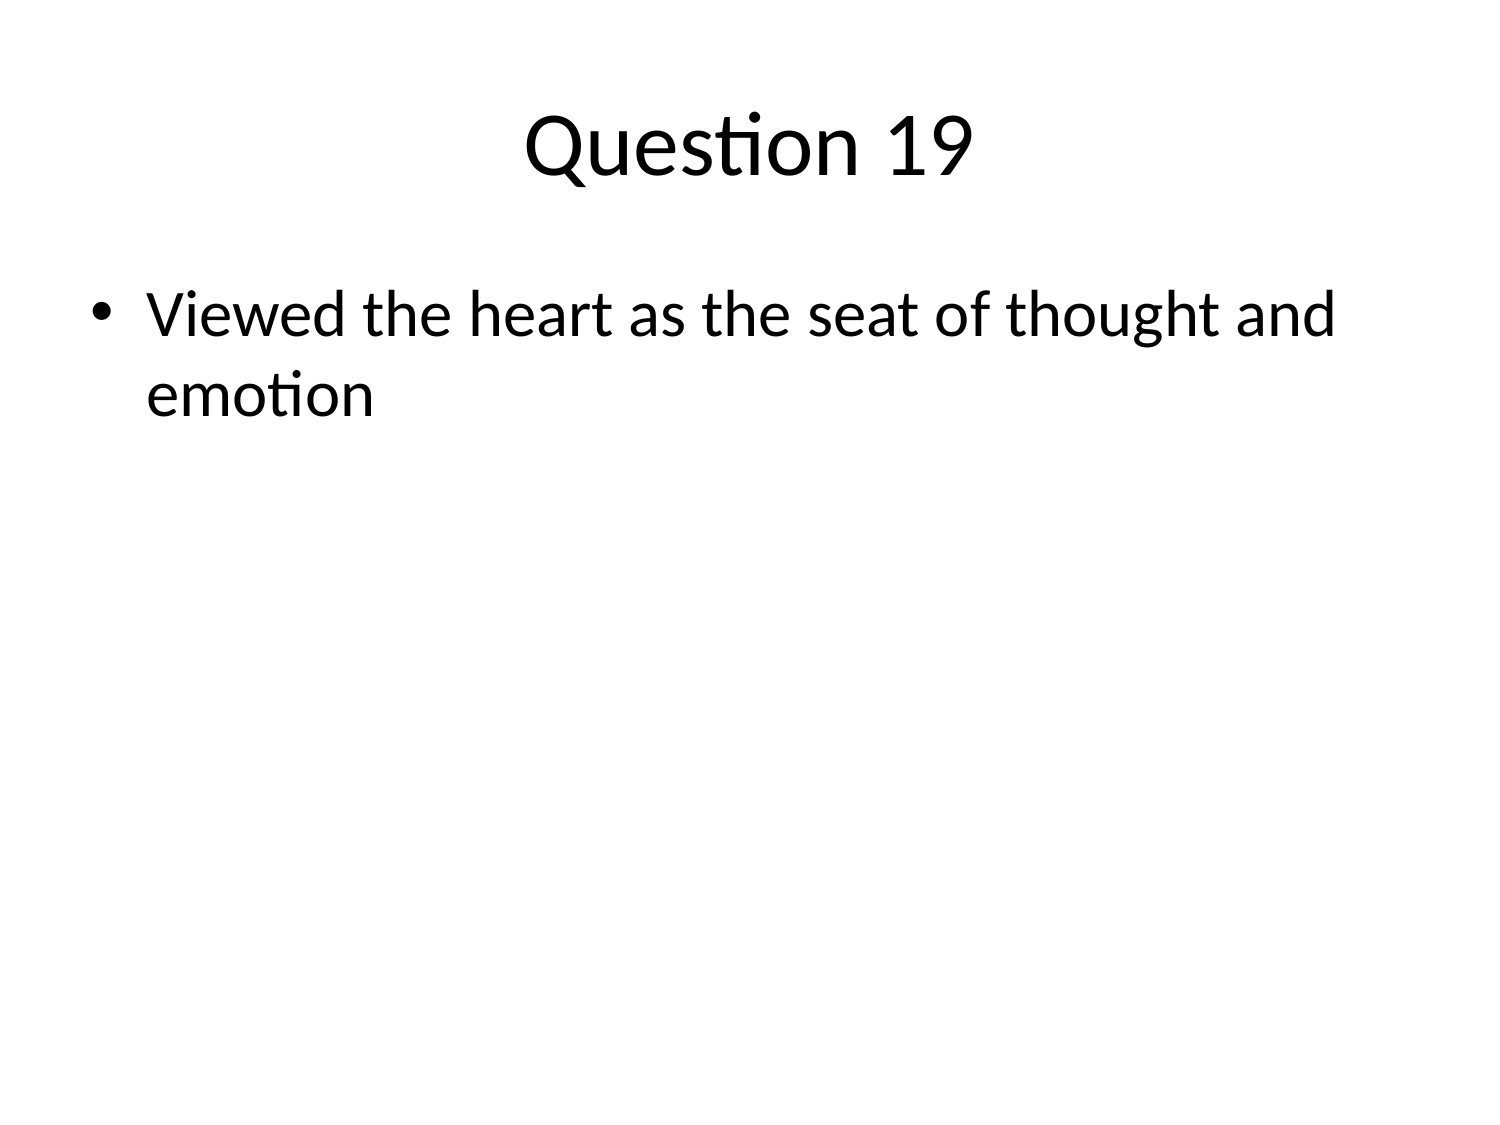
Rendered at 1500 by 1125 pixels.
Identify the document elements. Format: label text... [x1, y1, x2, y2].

list Viewed the heart as the seat of thought and emotion [75, 262, 1425, 1005]
title Question 19 [75, 45, 1425, 233]
